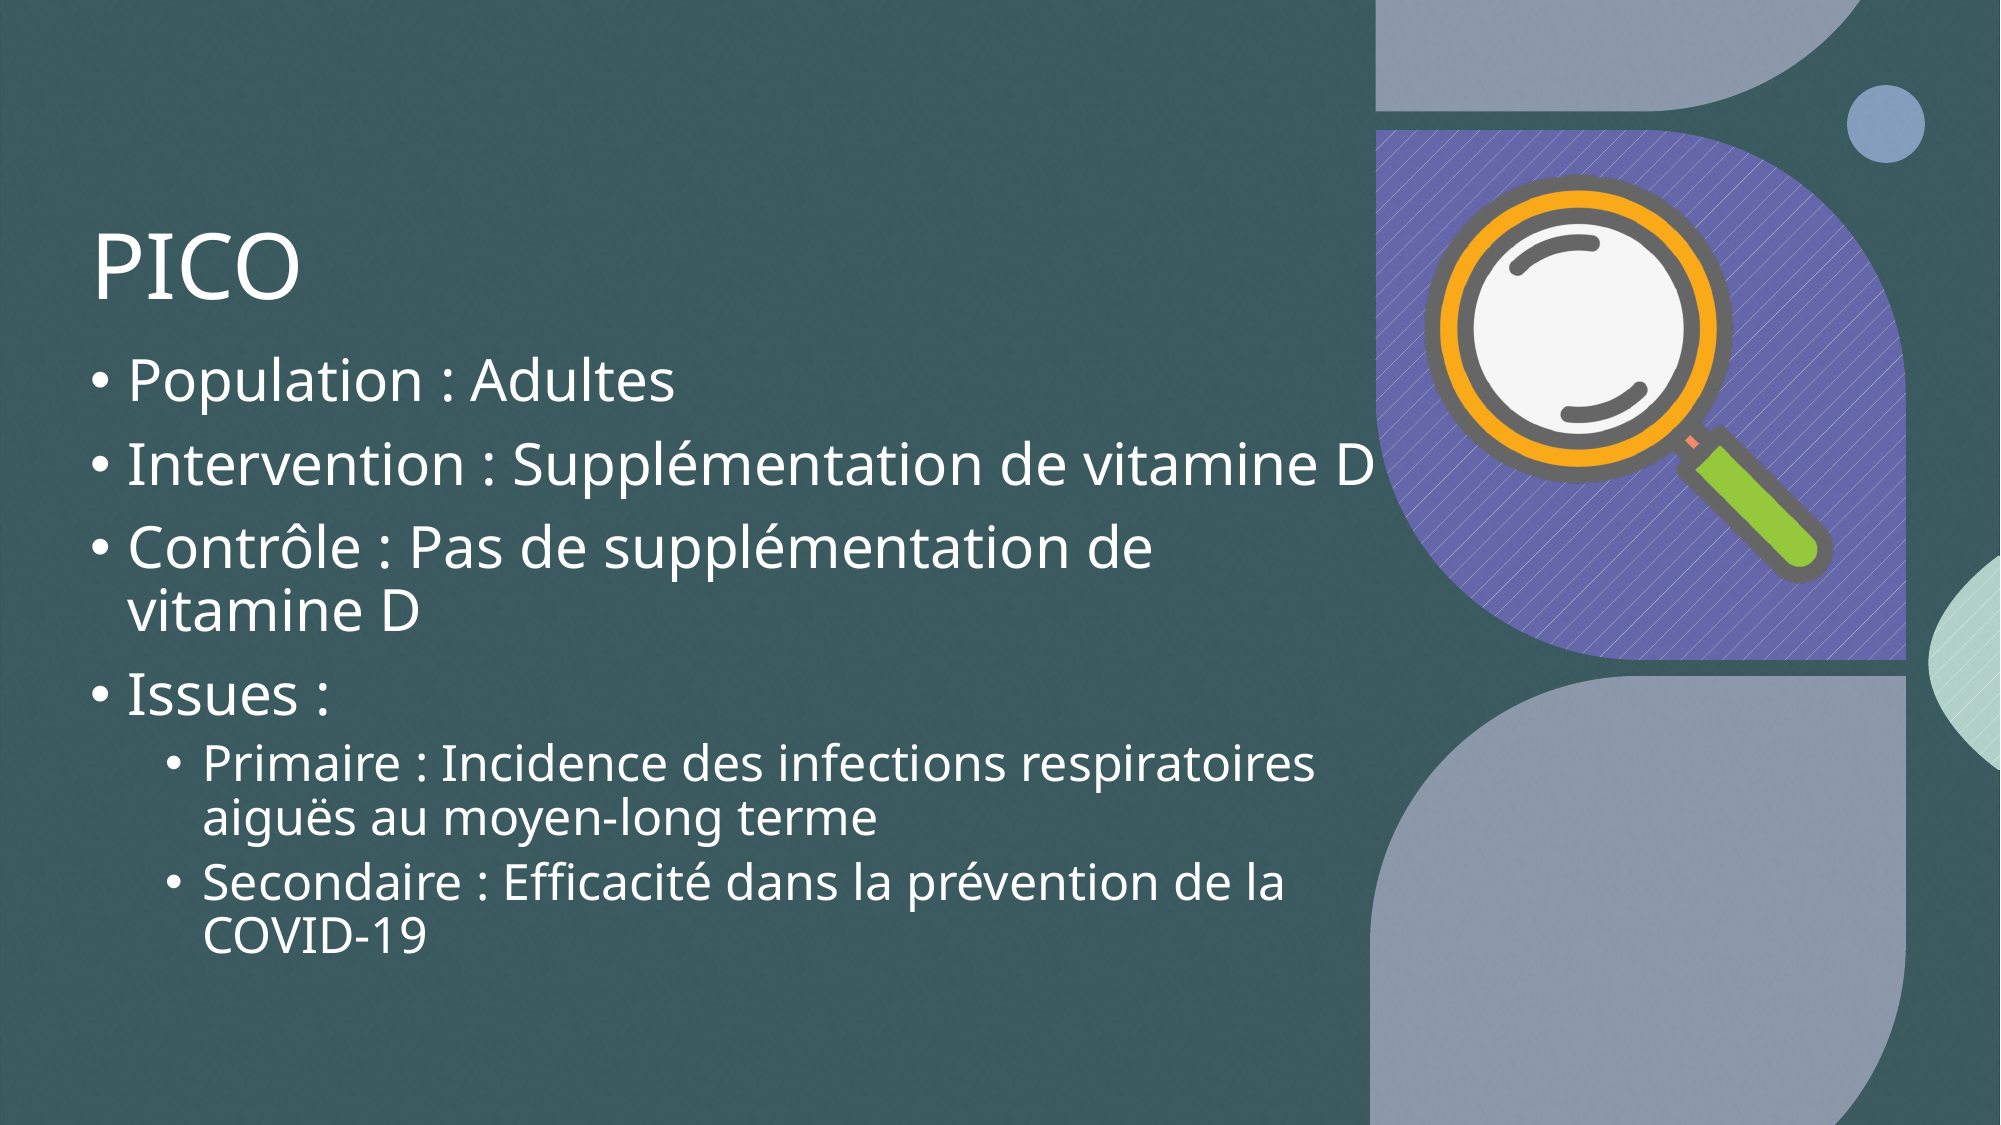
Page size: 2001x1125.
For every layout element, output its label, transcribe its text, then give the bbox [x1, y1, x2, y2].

list Population : Adultes Intervention : Supplémentation de vitamine D Contrôle : Pas de supplémentation de vitamine D Issues : Primaire : Incidence des infections respiratoires aiguës au moyen-long terme Secondaire : Efficacité dans la prévention de la COVID-19 [75, 343, 1396, 1014]
picture [1419, 153, 1838, 593]
title PICO [75, 109, 1336, 327]
